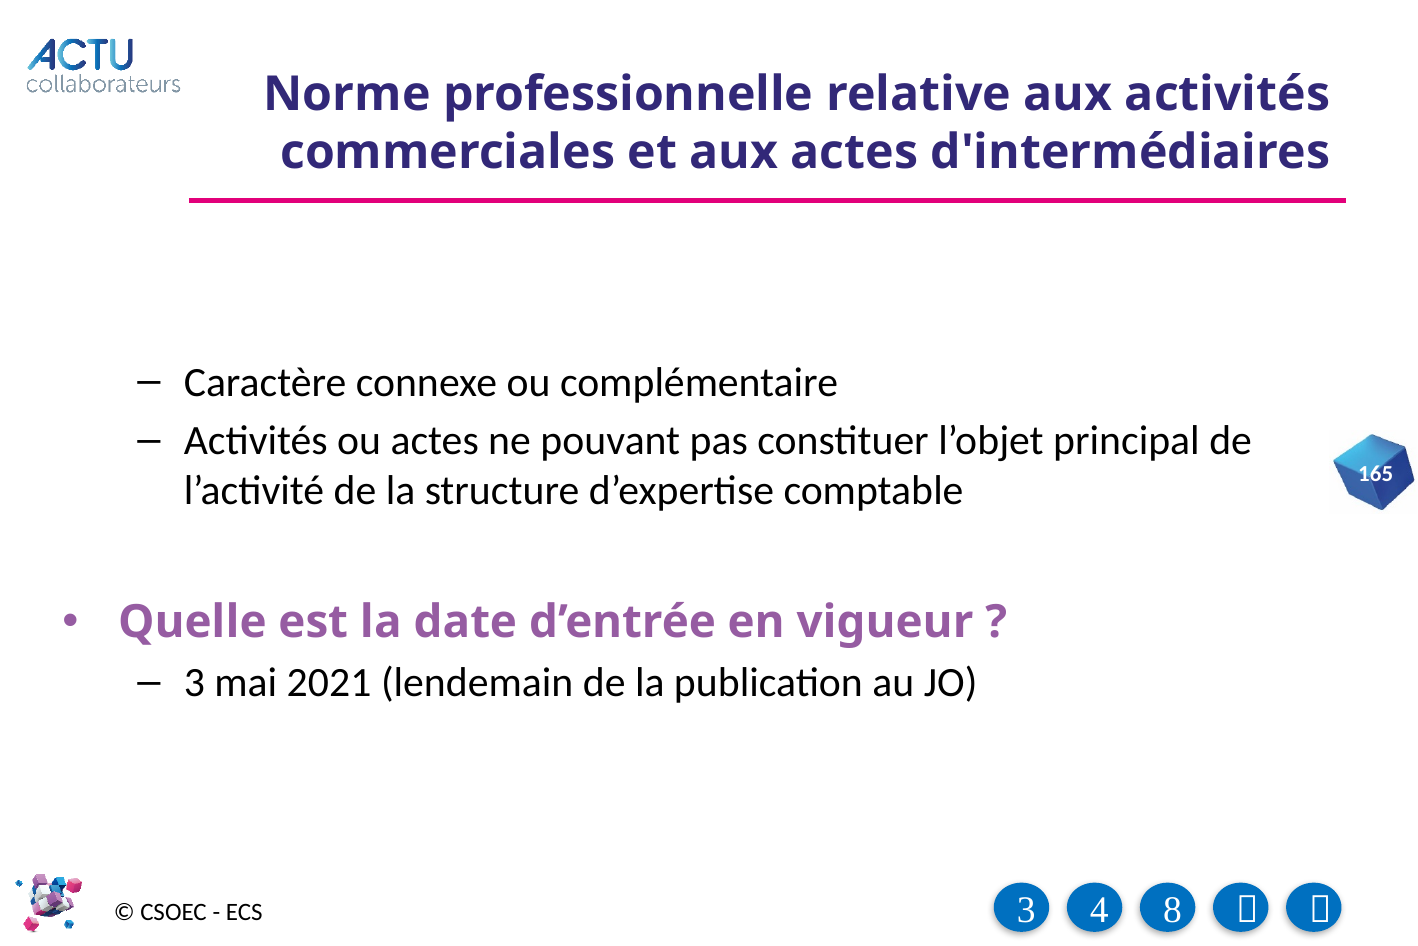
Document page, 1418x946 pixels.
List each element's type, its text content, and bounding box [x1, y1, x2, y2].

title Norme professionnelle relative aux activités commerciales et aux actes d'intermédiaires [188, 38, 1347, 201]
picture [15, 874, 82, 933]
picture [25, 38, 181, 97]
slide_number 165 [1332, 431, 1418, 514]
list Caractère connexe ou complémentaire Activités ou actes ne pouvant pas constituer l’objet principal de l’activité de la structure d’expertise comptable Quelle est la date d’entrée en vigueur ? 3 mai 2021 (lendemain de la publication au JO) [47, 215, 1347, 845]
